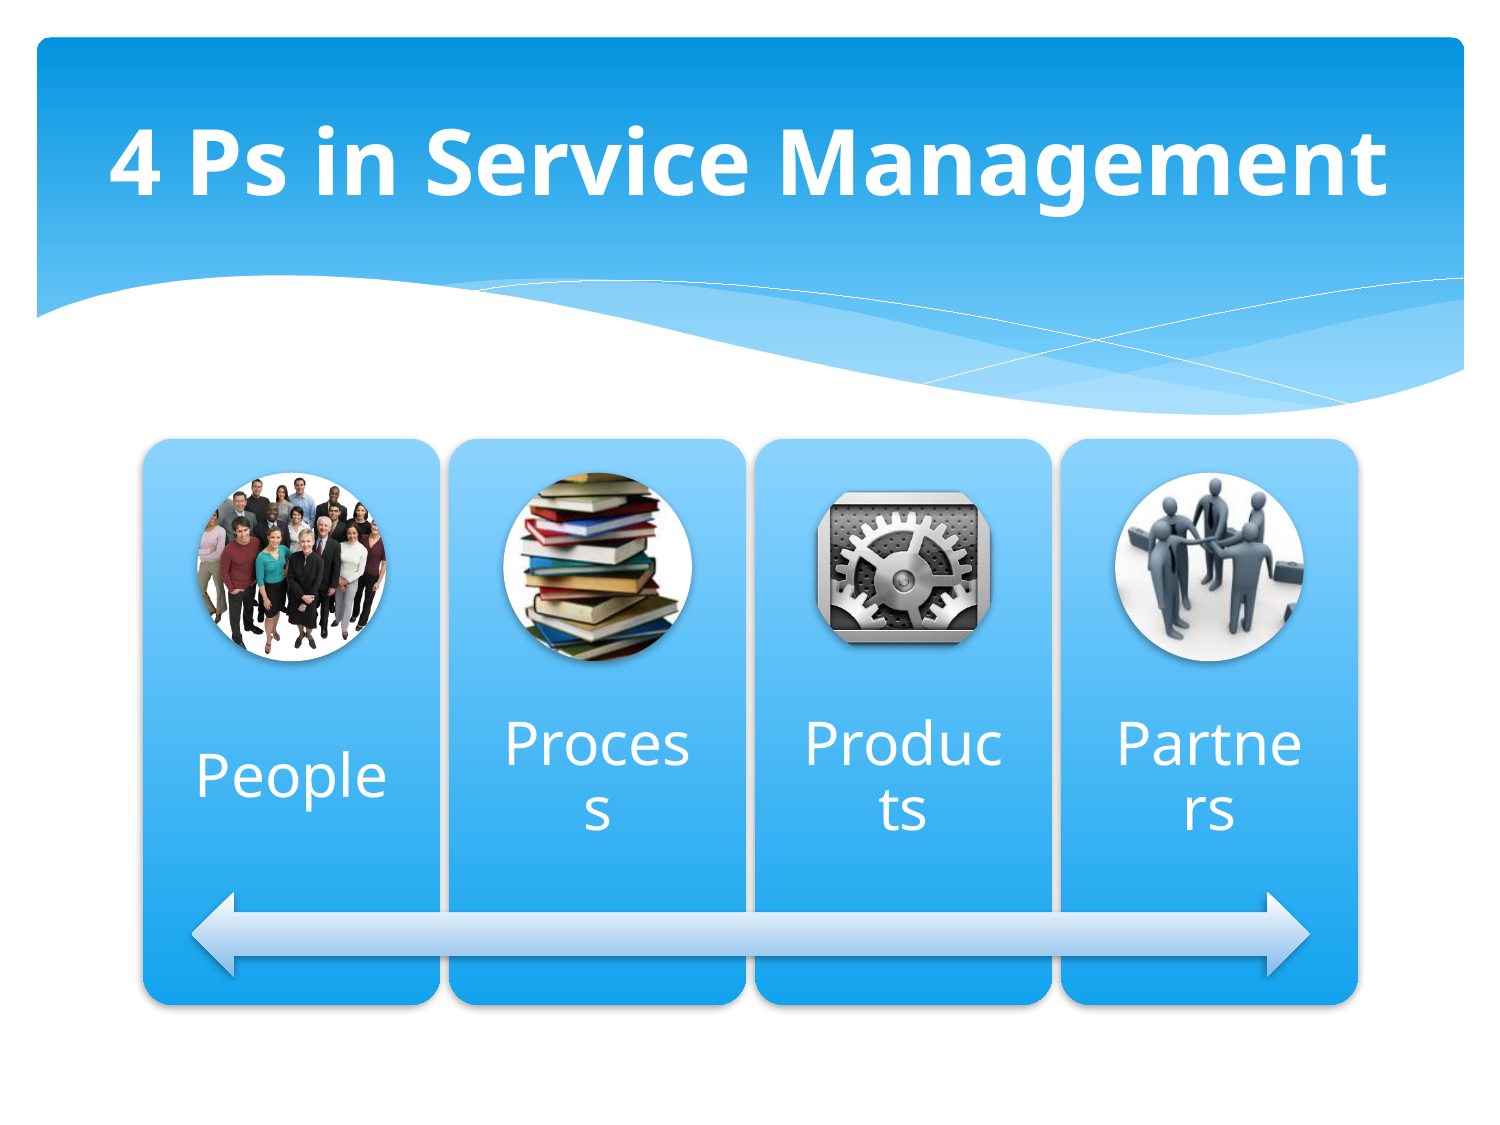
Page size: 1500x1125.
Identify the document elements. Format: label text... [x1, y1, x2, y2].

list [142, 438, 1359, 1006]
title 4 Ps in Service Management [75, 55, 1425, 261]
